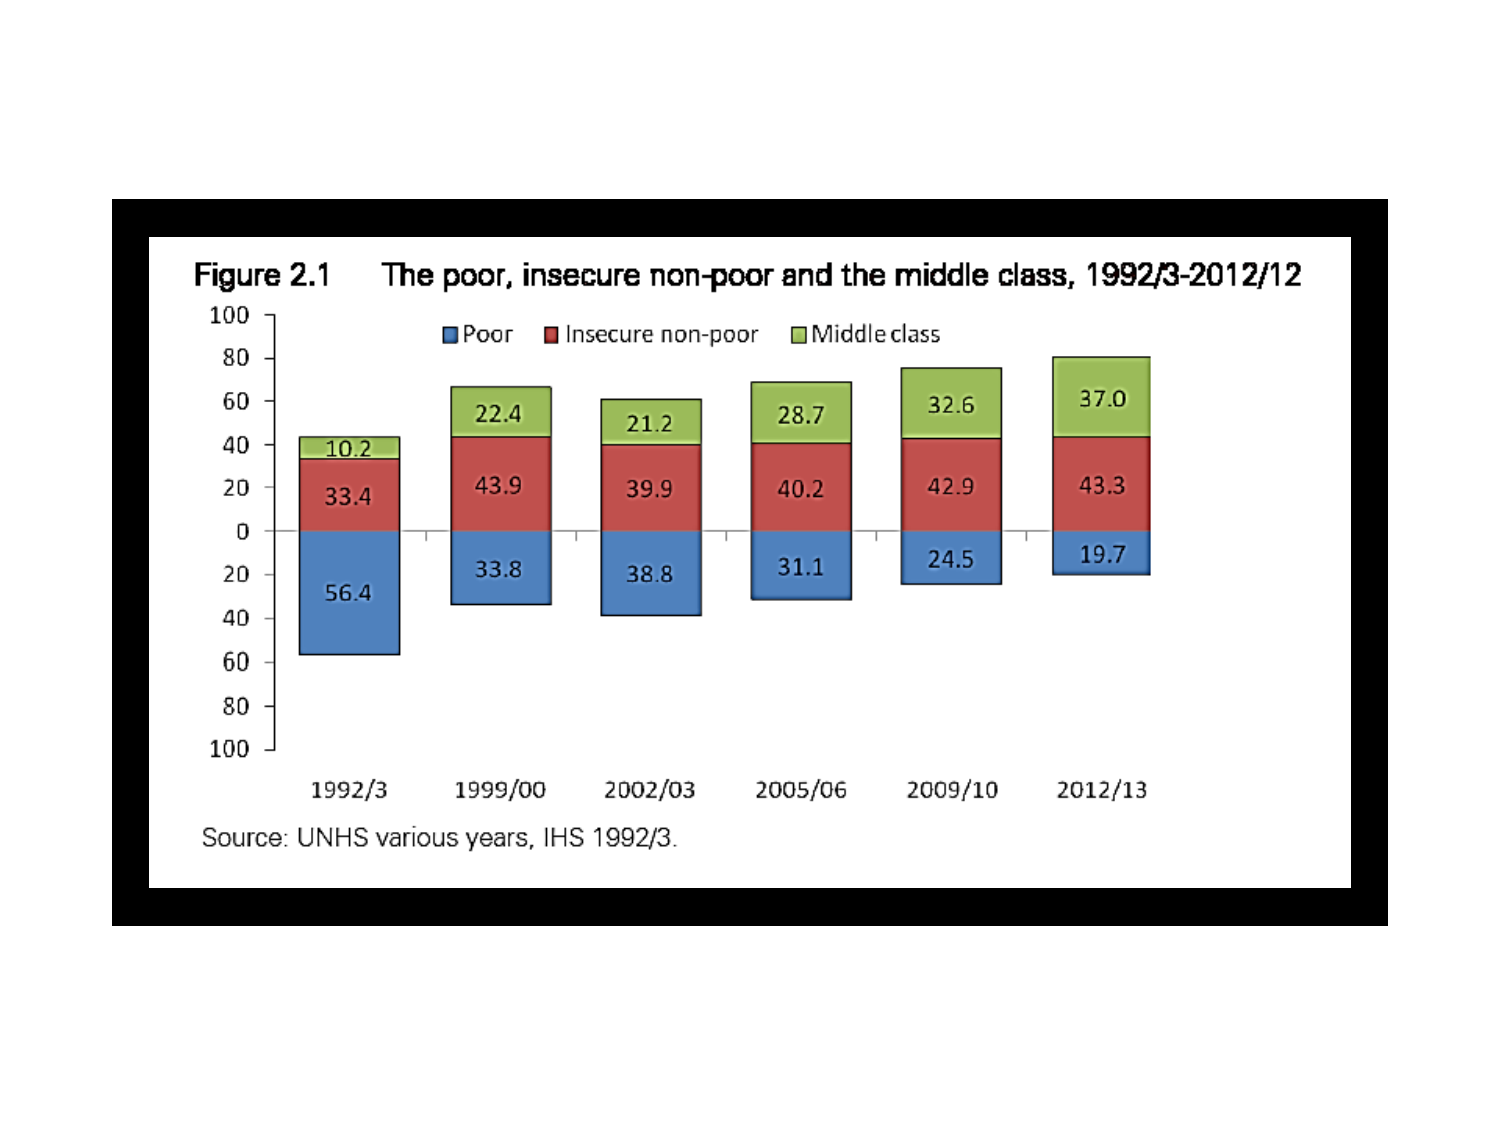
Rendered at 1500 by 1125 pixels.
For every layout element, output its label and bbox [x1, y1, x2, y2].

picture [148, 236, 1351, 889]
